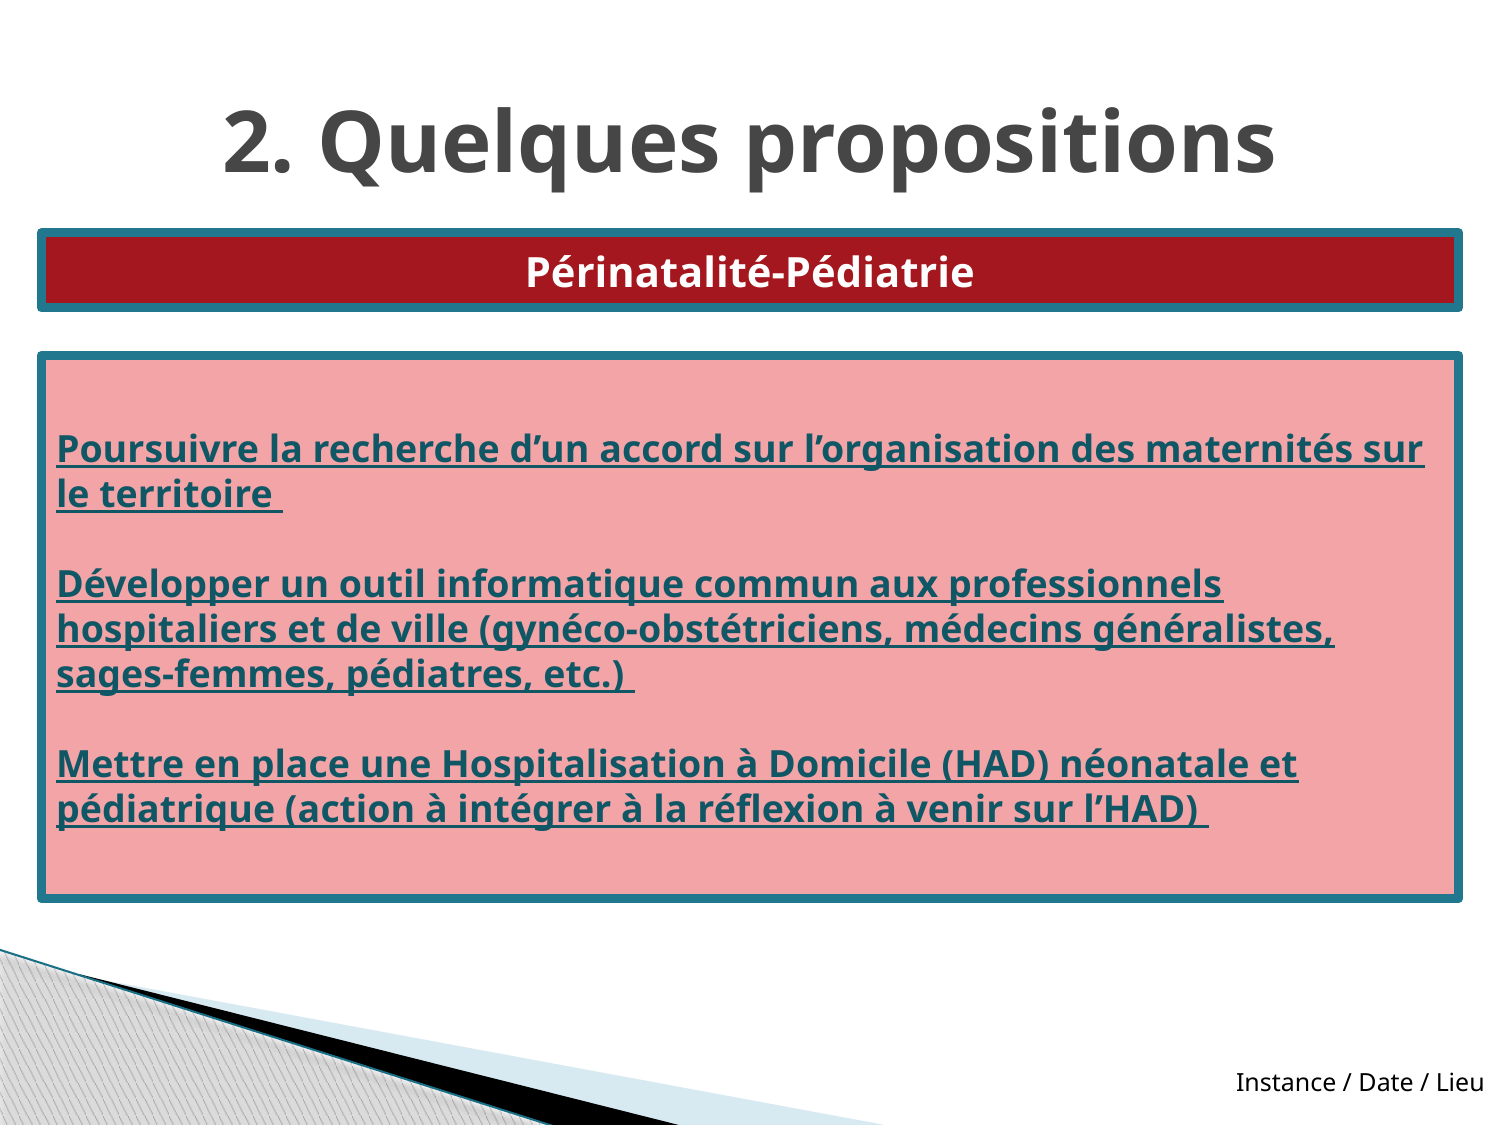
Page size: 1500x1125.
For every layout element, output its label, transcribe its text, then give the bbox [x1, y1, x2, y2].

text_box Instance / Date / Lieu [755, 1058, 1500, 1104]
text_box Poursuivre la recherche d’un accord sur l’organisation des maternités sur le territoire Développer un outil informatique commun aux professionnels hospitaliers et de ville (gynéco-obstétriciens, médecins généralistes, sages-femmes, pédiatres, etc.) Mettre en place une Hospitalisation à Domicile (HAD) néonatale et pédiatrique (action à intégrer à la réflexion à venir sur l’HAD) [37, 351, 1463, 903]
title 2. Quelques propositions [75, 45, 1425, 228]
text_box Périnatalité-Pédiatrie [37, 228, 1463, 312]
